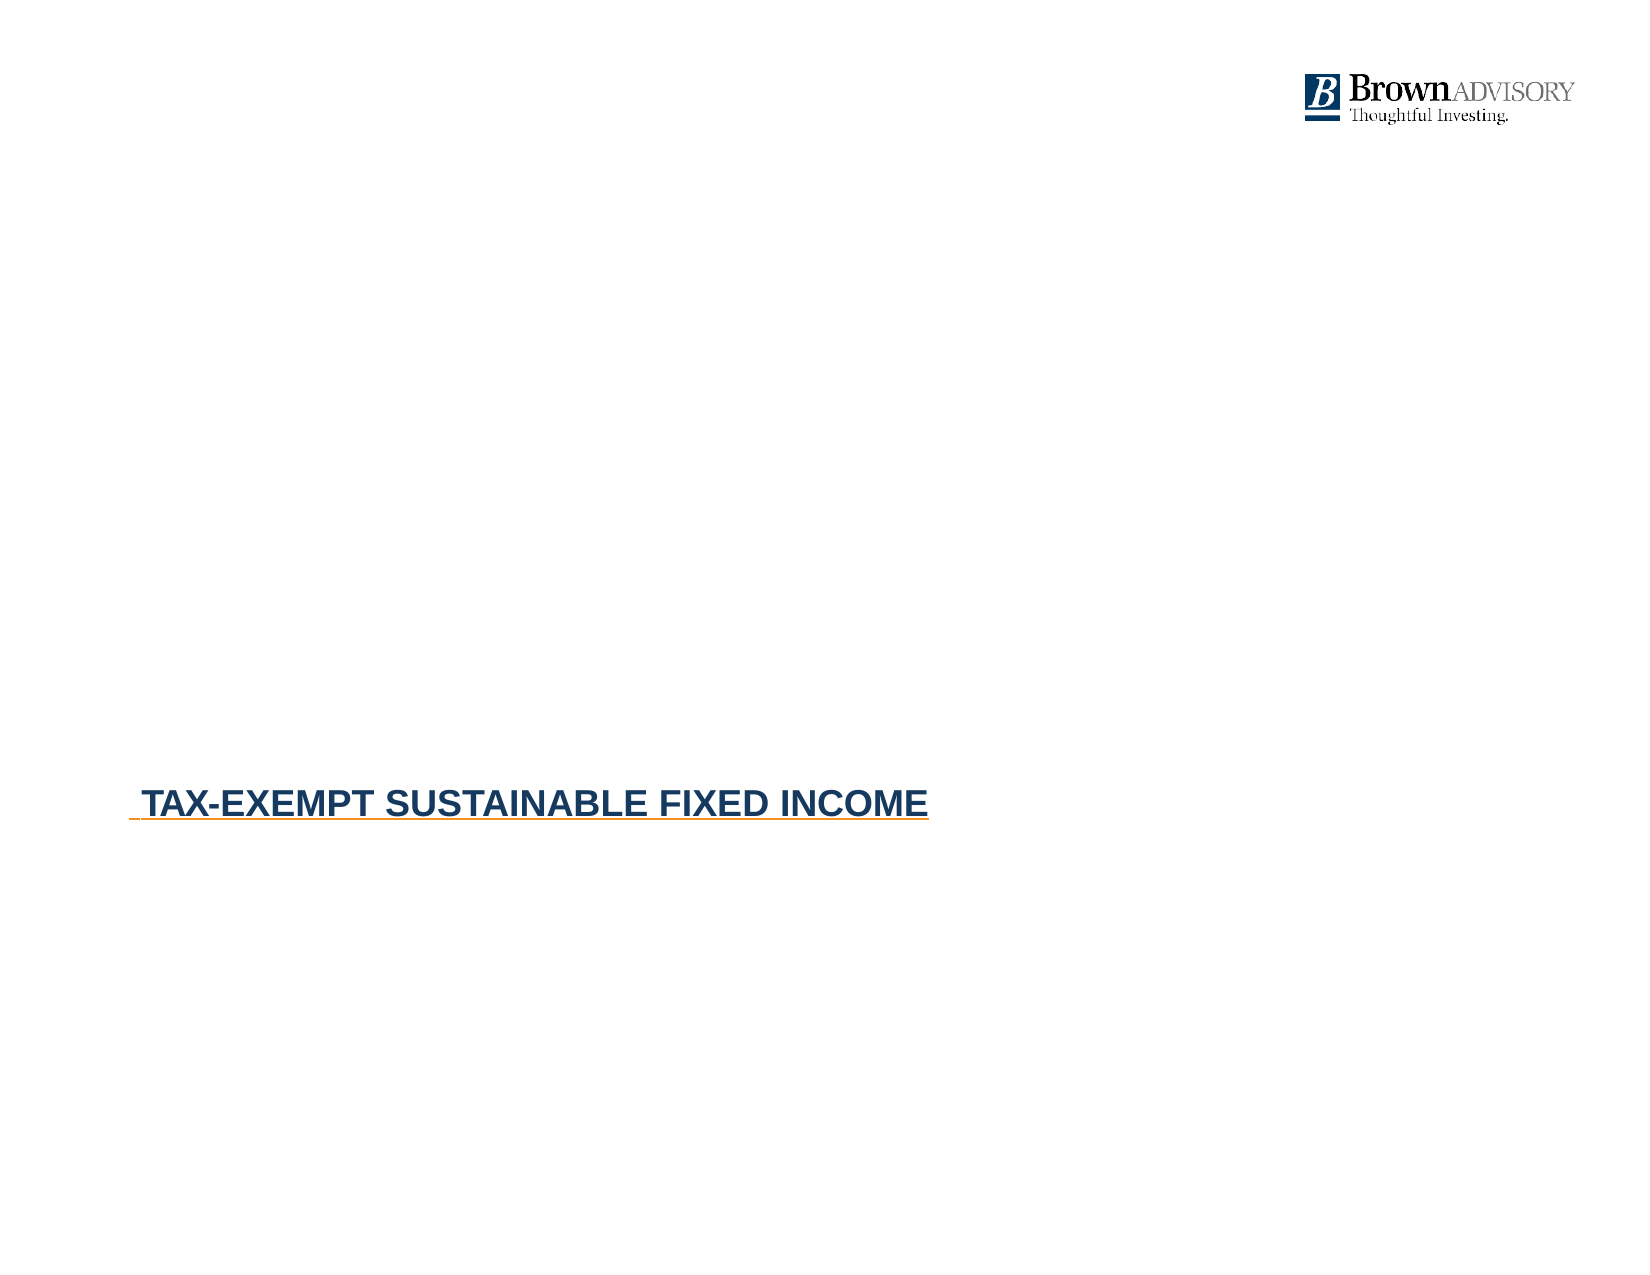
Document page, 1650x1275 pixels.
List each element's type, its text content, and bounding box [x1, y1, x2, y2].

picture [1305, 74, 1575, 125]
text_box TAX-EXEMPT SUSTAINABLE FIXED INCOME [127, 776, 1017, 824]
